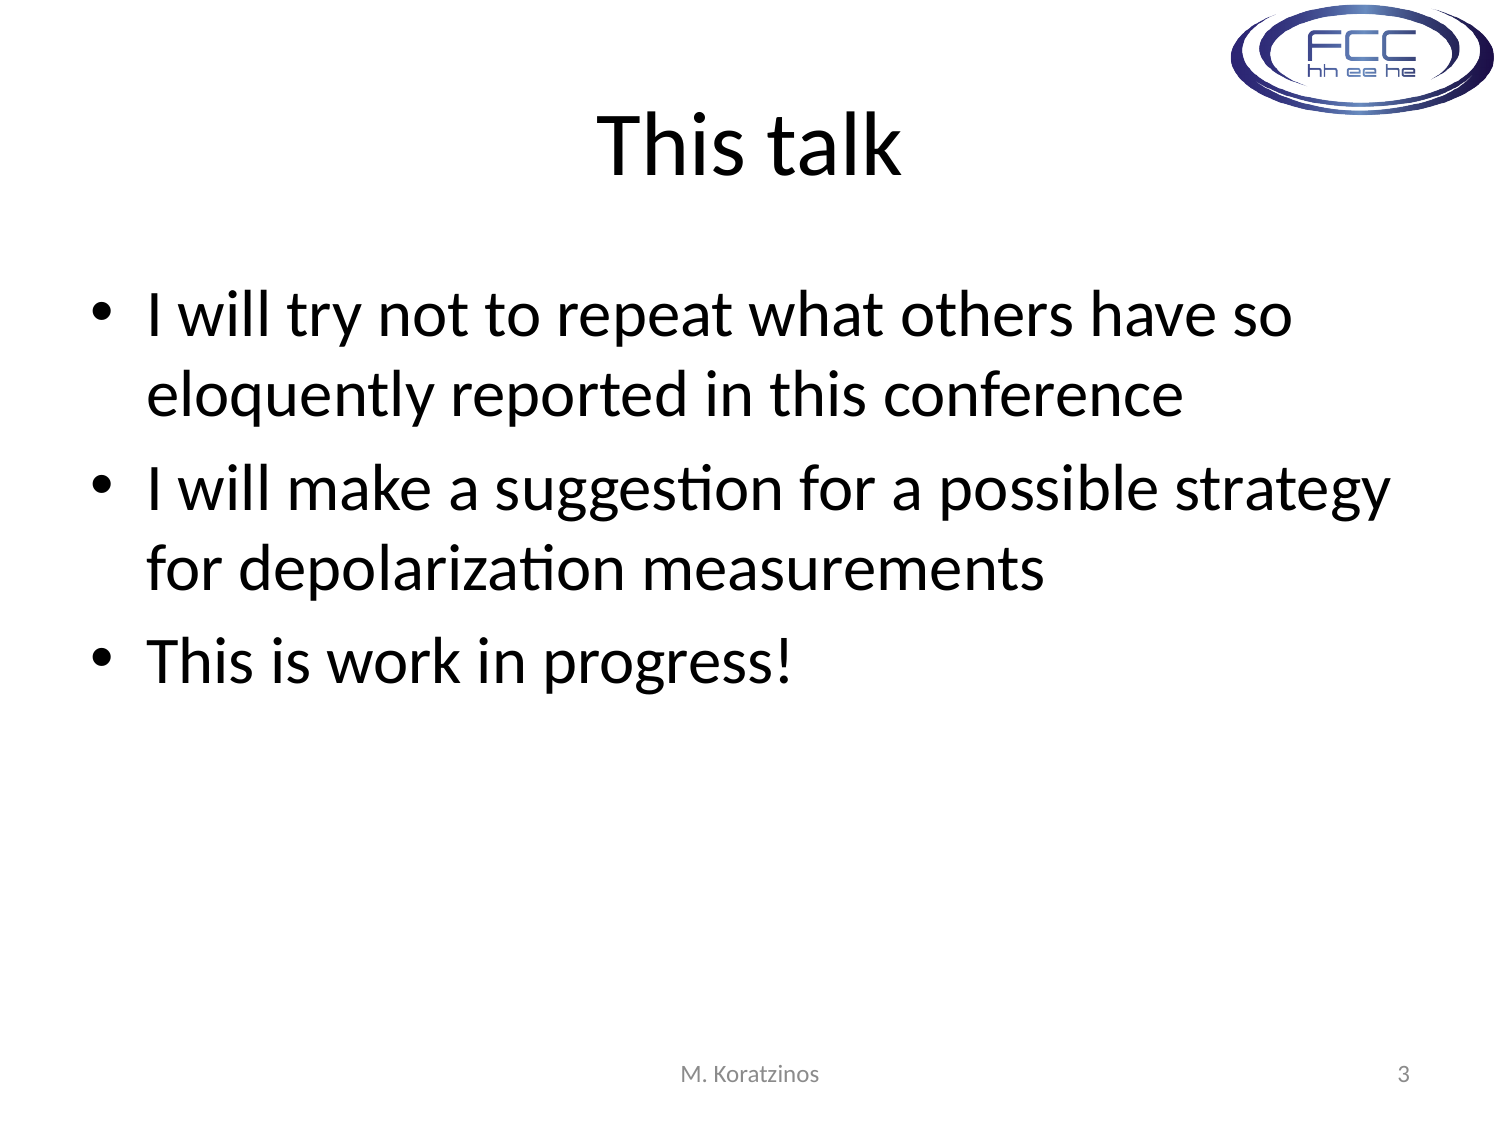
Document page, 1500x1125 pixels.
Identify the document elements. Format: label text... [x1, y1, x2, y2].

picture [1224, 2, 1500, 118]
slide_number 3 [1074, 1042, 1425, 1103]
footer M. Koratzinos [512, 1042, 988, 1103]
title This talk [75, 45, 1425, 233]
list I will try not to repeat what others have so eloquently reported in this conference I will make a suggestion for a possible strategy for depolarization measurements This is work in progress! [75, 262, 1425, 1005]
